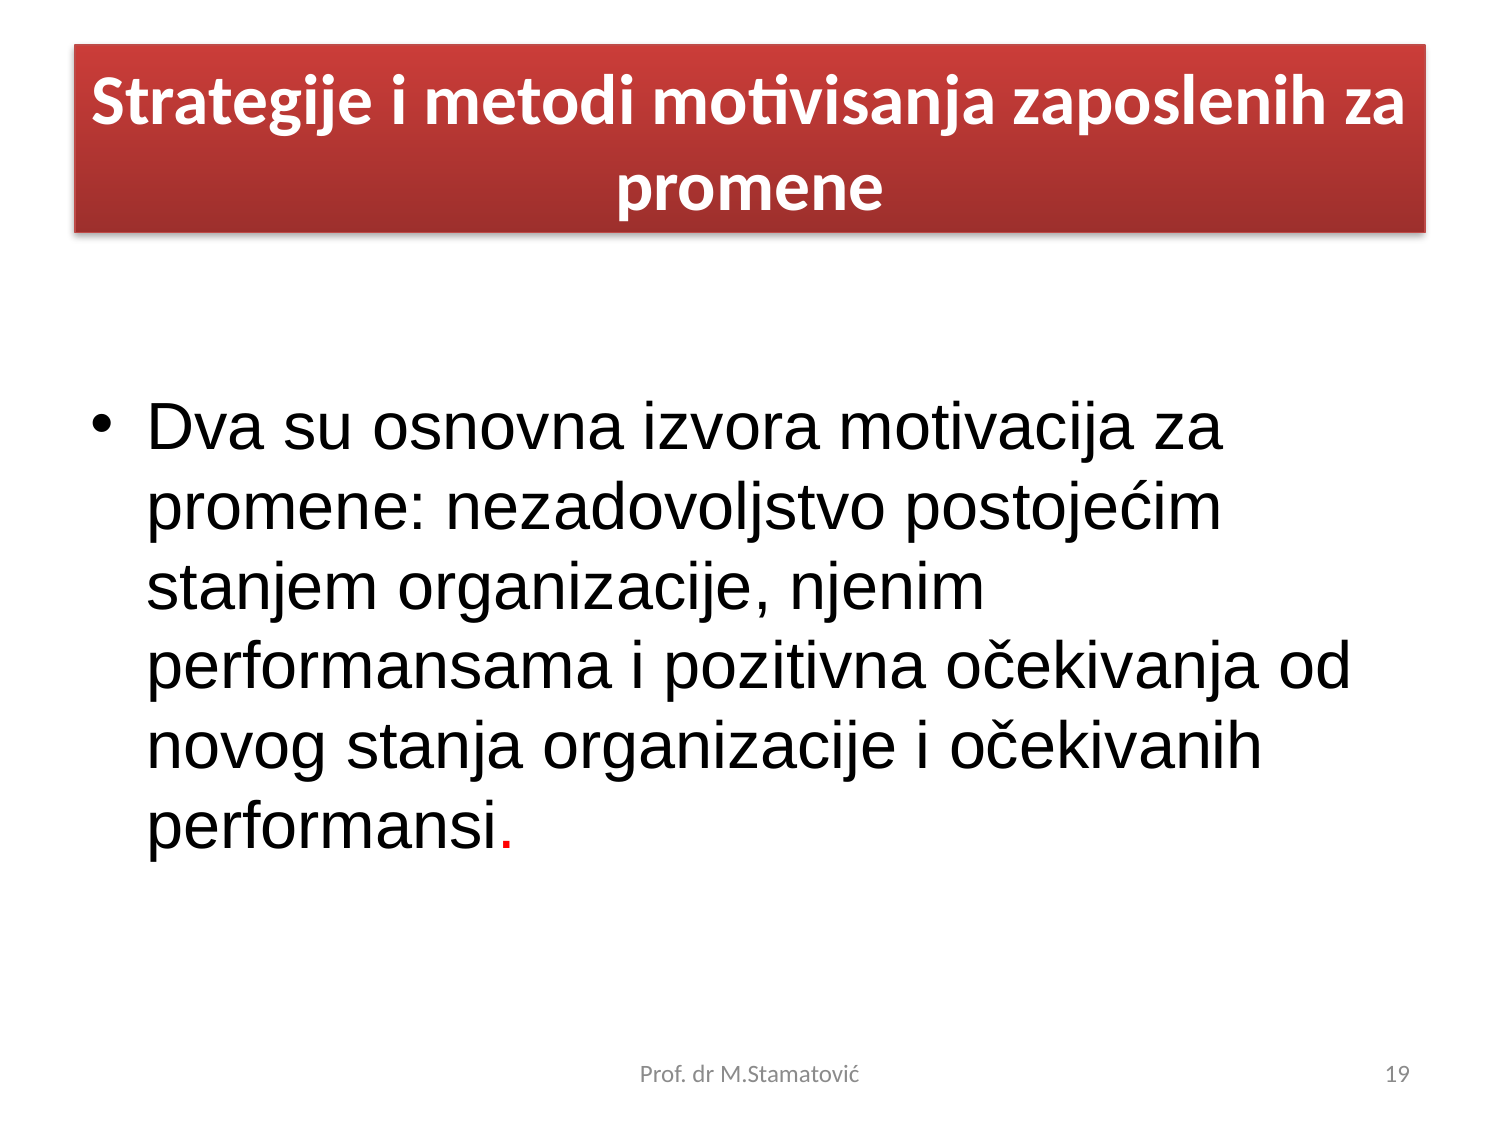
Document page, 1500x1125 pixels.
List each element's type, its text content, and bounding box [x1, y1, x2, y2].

footer Prof. dr M.Stamatović [512, 1042, 988, 1103]
title Strategije i metodi motivisanja zaposlenih za promene [74, 44, 1426, 233]
slide_number 19 [1074, 1042, 1425, 1103]
list Dva su osnovna izvora motivacija za promene: nezadovoljstvo postojećim stanjem organizacije, njenim performansama i pozitivna očekivanja od novog stanja organizacije i očekivanih performansi. [75, 375, 1425, 1005]
